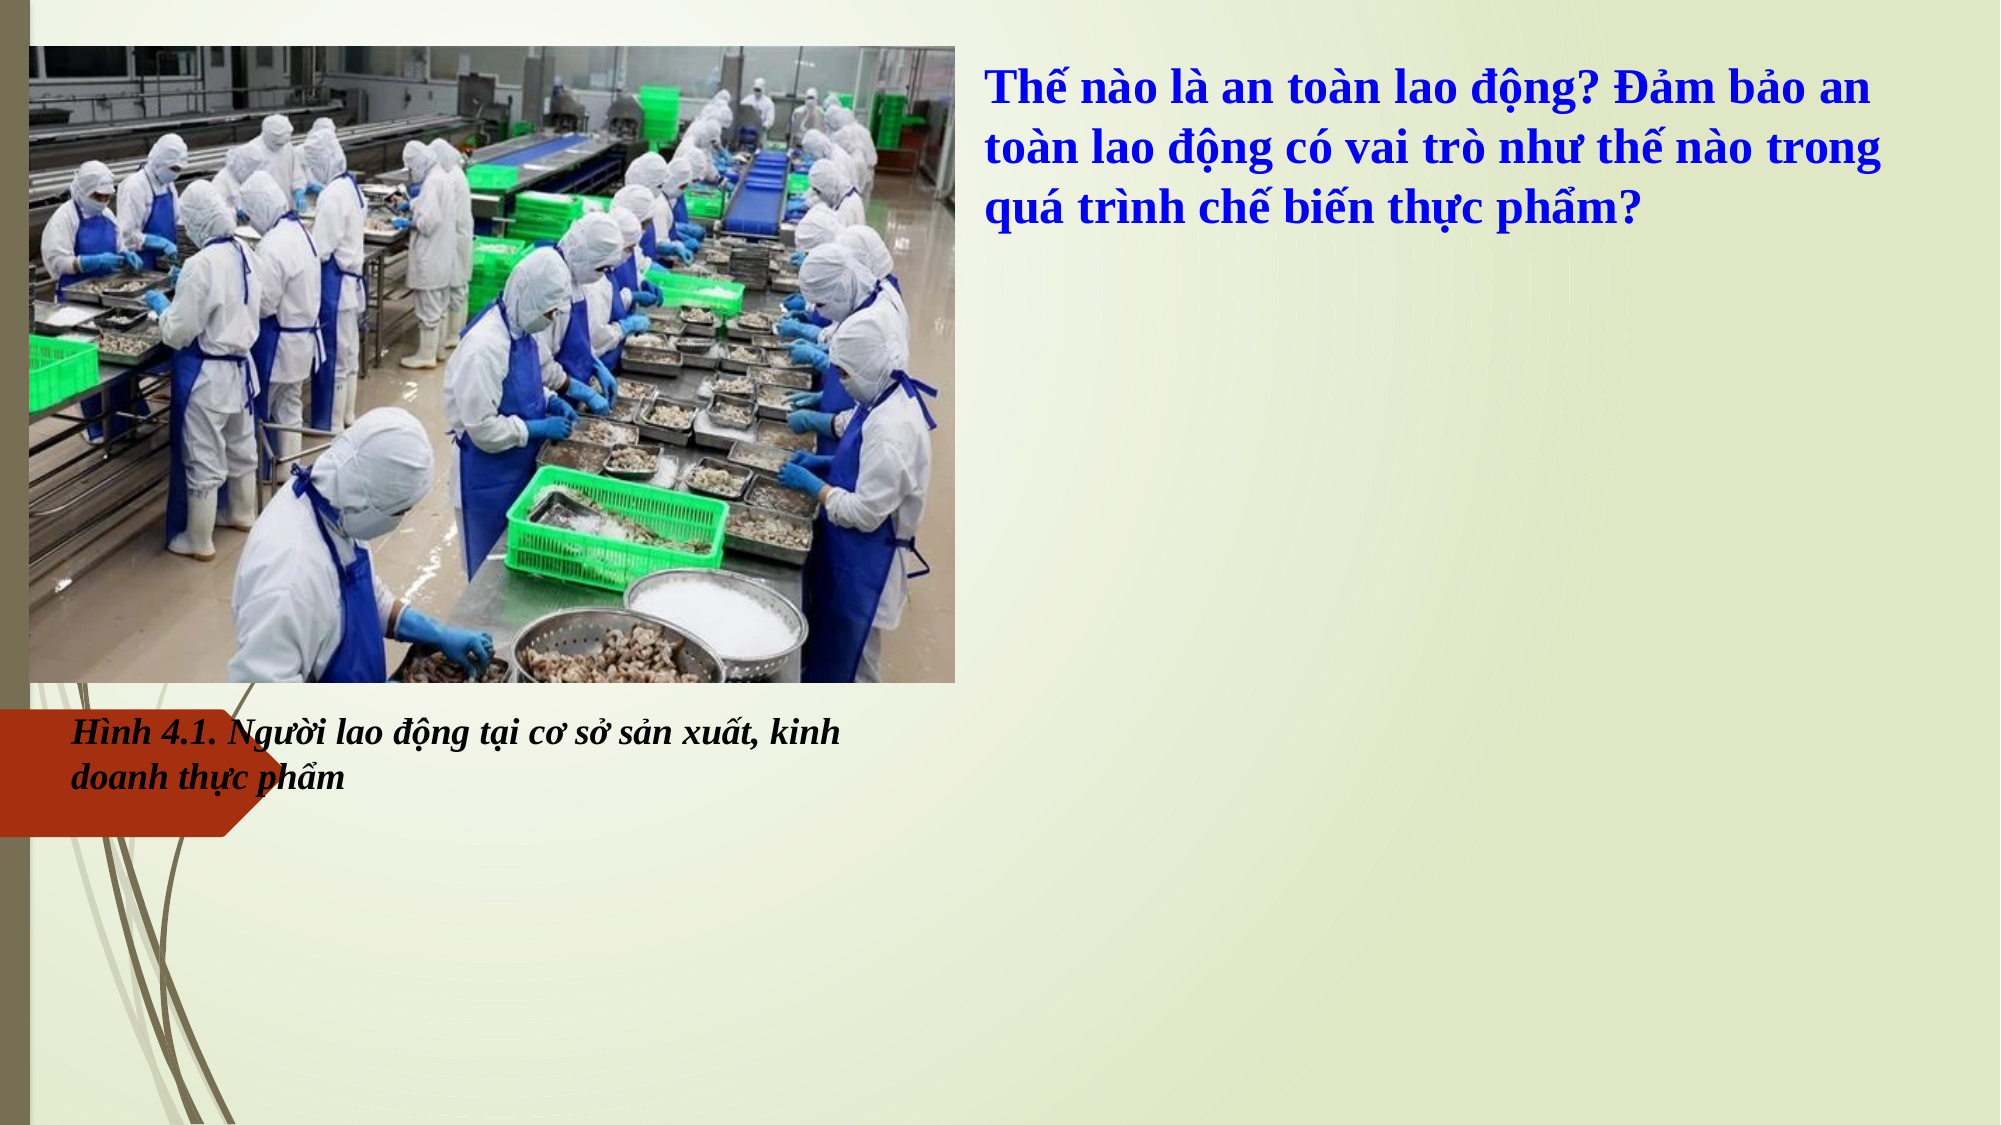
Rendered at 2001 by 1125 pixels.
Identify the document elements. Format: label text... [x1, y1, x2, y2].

text_box Thế nào là an toàn lao động? Đảm bảo an toàn lao động có vai trò như thế nào trong quá trình chế biến thực phẩm? [969, 46, 1970, 241]
text_box Hình 4.1. Người lao động tại cơ sở sản xuất, kinh doanh thực phẩm [56, 699, 931, 805]
picture [29, 45, 956, 683]
